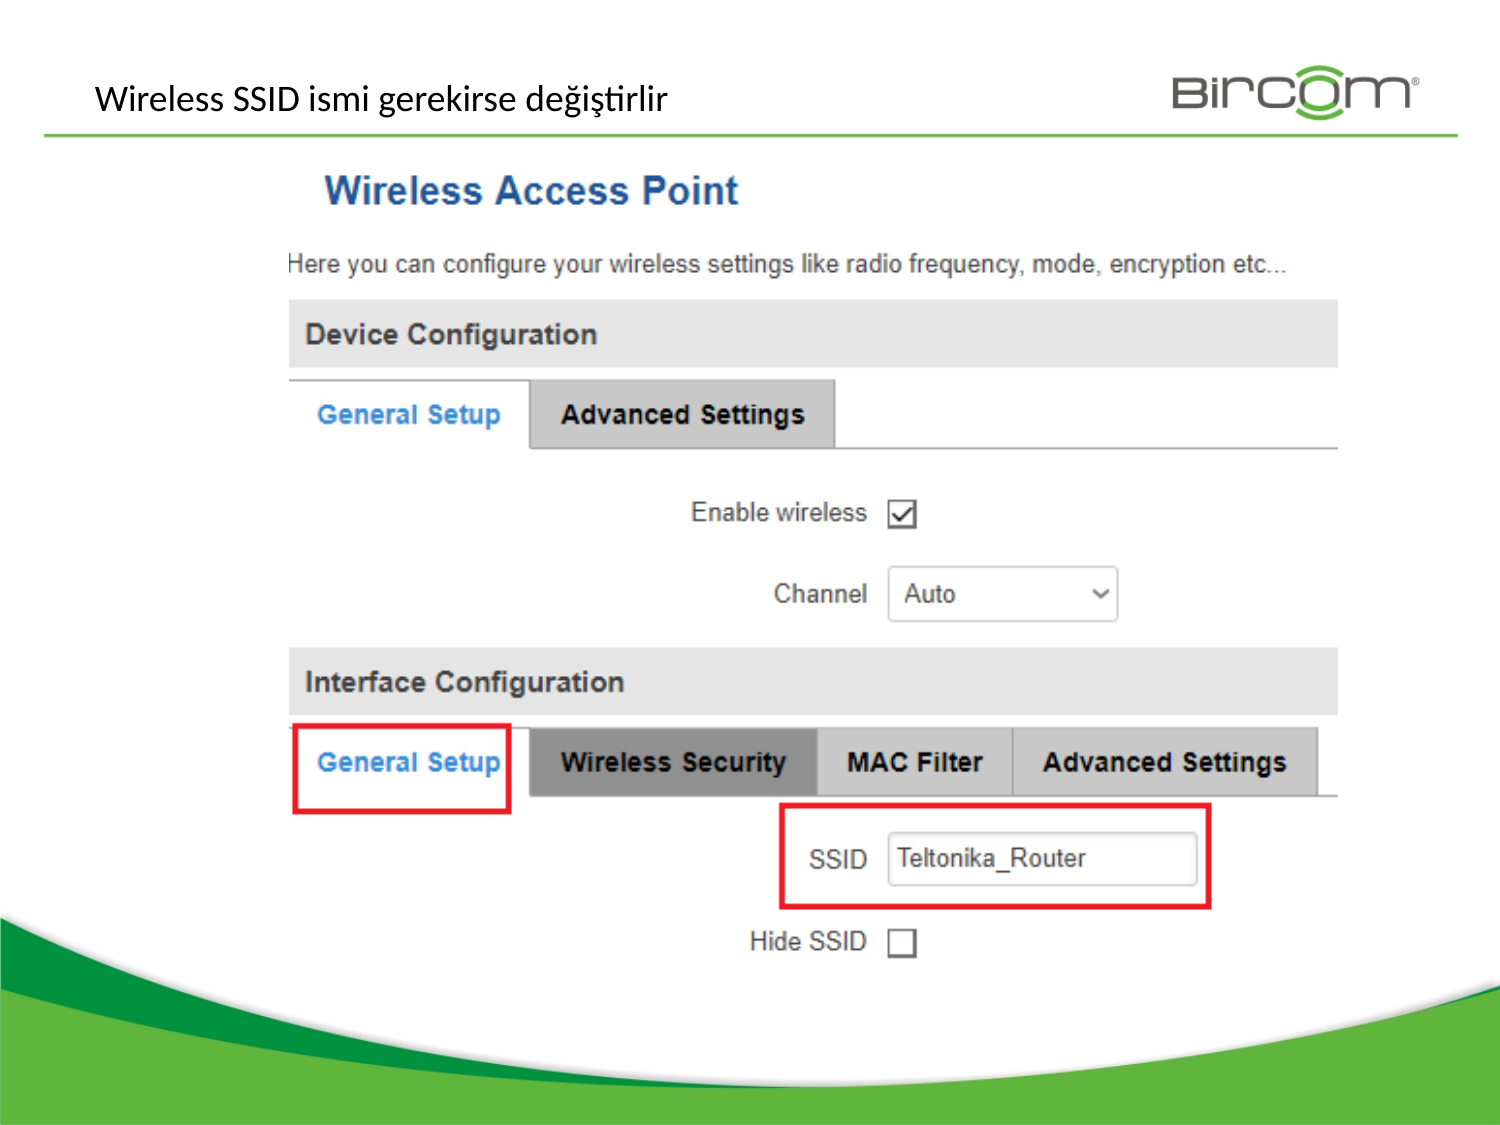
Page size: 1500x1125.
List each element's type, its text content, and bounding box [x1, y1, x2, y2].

text_box Wireless SSID ismi gerekirse değiştirlir [79, 66, 684, 127]
picture [0, 0, 1500, 1125]
